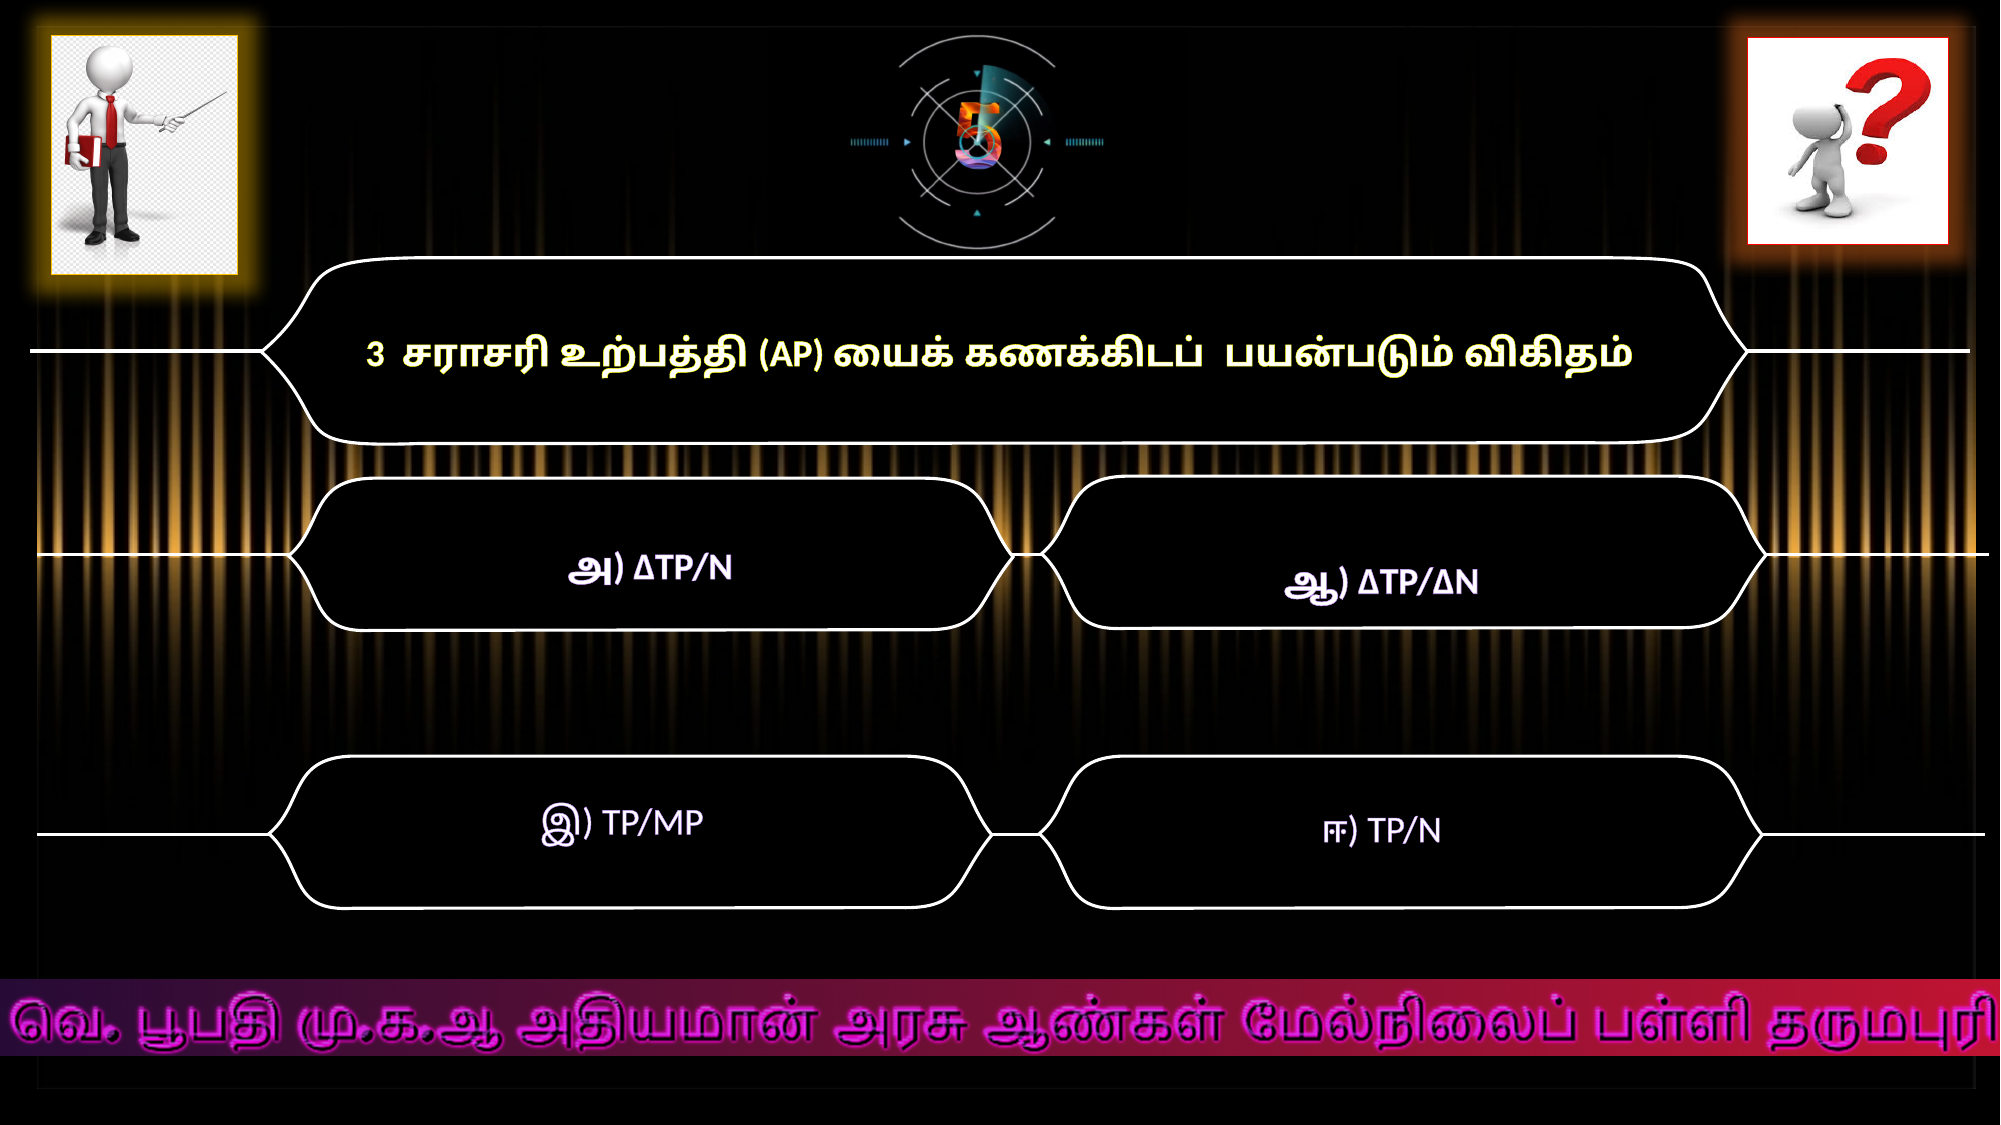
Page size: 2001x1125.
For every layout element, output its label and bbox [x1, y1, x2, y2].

picture [36, 631, 1977, 756]
picture [36, 26, 1977, 476]
picture [0, 909, 2000, 1090]
text_box [36, 476, 1990, 631]
text_box [36, 756, 1985, 909]
text_box [766, 28, 1188, 257]
text_box [30, 257, 1970, 445]
